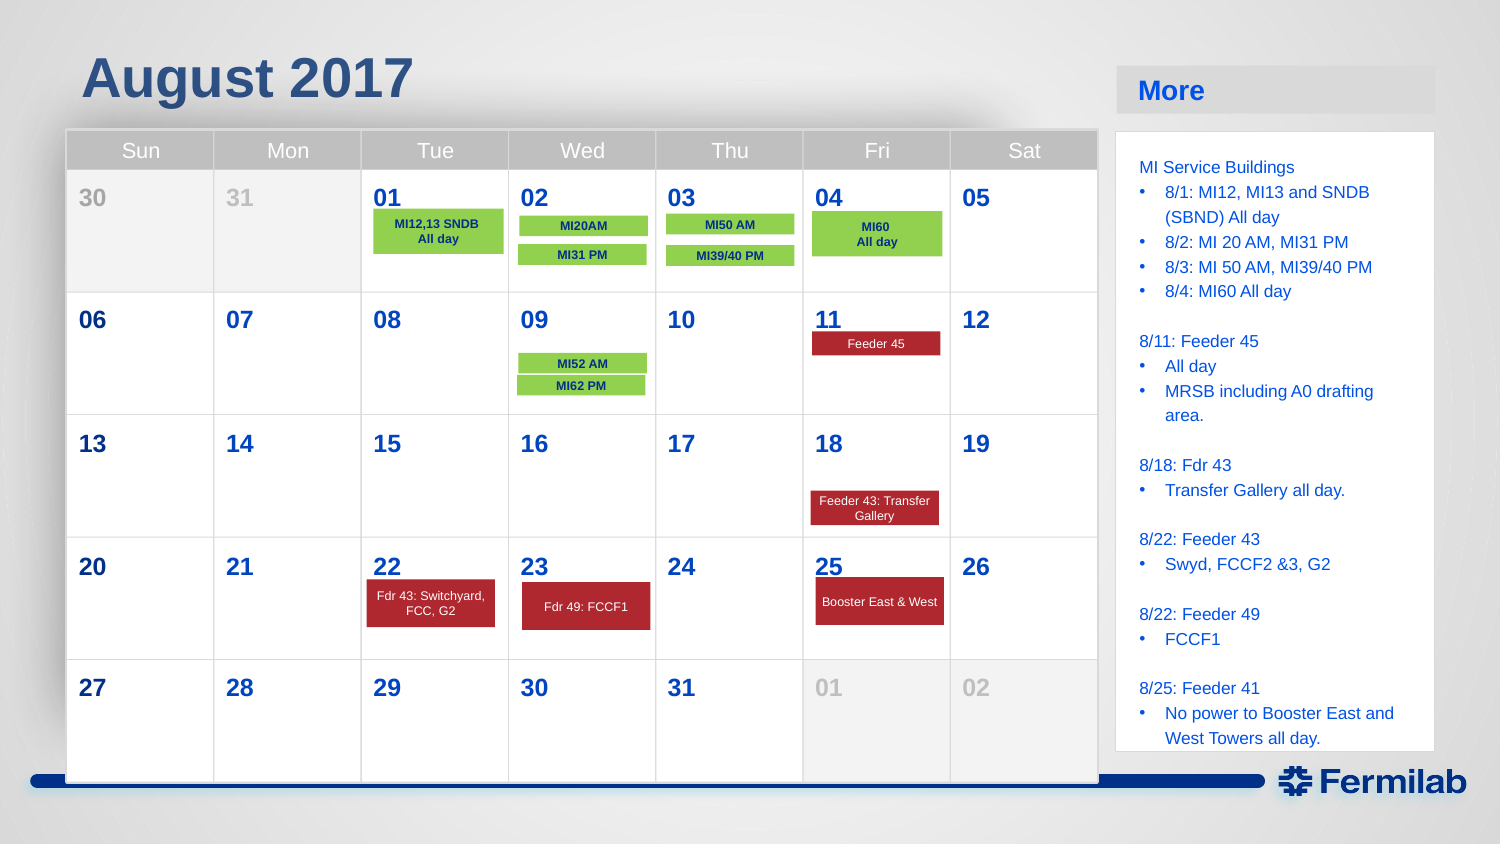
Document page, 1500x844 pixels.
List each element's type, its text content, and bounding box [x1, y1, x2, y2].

text_box More [1116, 65, 1436, 114]
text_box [656, 414, 802, 535]
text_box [656, 169, 802, 291]
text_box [361, 537, 506, 658]
text_box MI Service Buildings 8/1: MI12, MI13 and SNDB (SBND) All day 8/2: MI 20 AM, MI31 PM 8/3: MI 50 AM, MI39/40 PM 8/4: MI60 All day 8/11: Feeder 45 All day MRSB including A0 drafting area. 8/18: Fdr 43 Transfer Gallery all day. 8/22: Feeder 43 Swyd, FCCF2 &3, G2 8/22: Feeder 49 FCCF1 8/25: Feeder 41 No power to Booster East and West Towers all day. [1139, 152, 1412, 752]
picture [1275, 741, 1470, 821]
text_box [508, 659, 654, 782]
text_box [950, 169, 1098, 292]
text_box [656, 292, 802, 413]
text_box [361, 169, 507, 291]
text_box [361, 292, 507, 413]
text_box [66, 414, 213, 536]
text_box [508, 414, 654, 535]
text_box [803, 414, 949, 535]
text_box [656, 537, 801, 658]
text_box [950, 537, 1098, 659]
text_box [950, 292, 1098, 414]
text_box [66, 659, 213, 782]
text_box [214, 169, 360, 291]
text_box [951, 659, 1098, 782]
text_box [803, 537, 948, 658]
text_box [361, 659, 507, 782]
text_box [1113, 129, 1436, 754]
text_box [214, 537, 359, 658]
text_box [803, 292, 949, 413]
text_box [214, 292, 360, 413]
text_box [508, 537, 653, 658]
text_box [66, 537, 212, 659]
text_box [508, 292, 654, 413]
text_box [803, 659, 950, 782]
title August 2017 [66, 33, 1097, 122]
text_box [508, 169, 654, 291]
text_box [66, 169, 213, 292]
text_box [950, 414, 1098, 537]
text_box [66, 292, 213, 414]
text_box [656, 659, 803, 782]
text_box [361, 414, 507, 535]
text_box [803, 169, 949, 291]
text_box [66, 130, 1098, 169]
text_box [214, 414, 360, 535]
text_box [214, 659, 360, 782]
